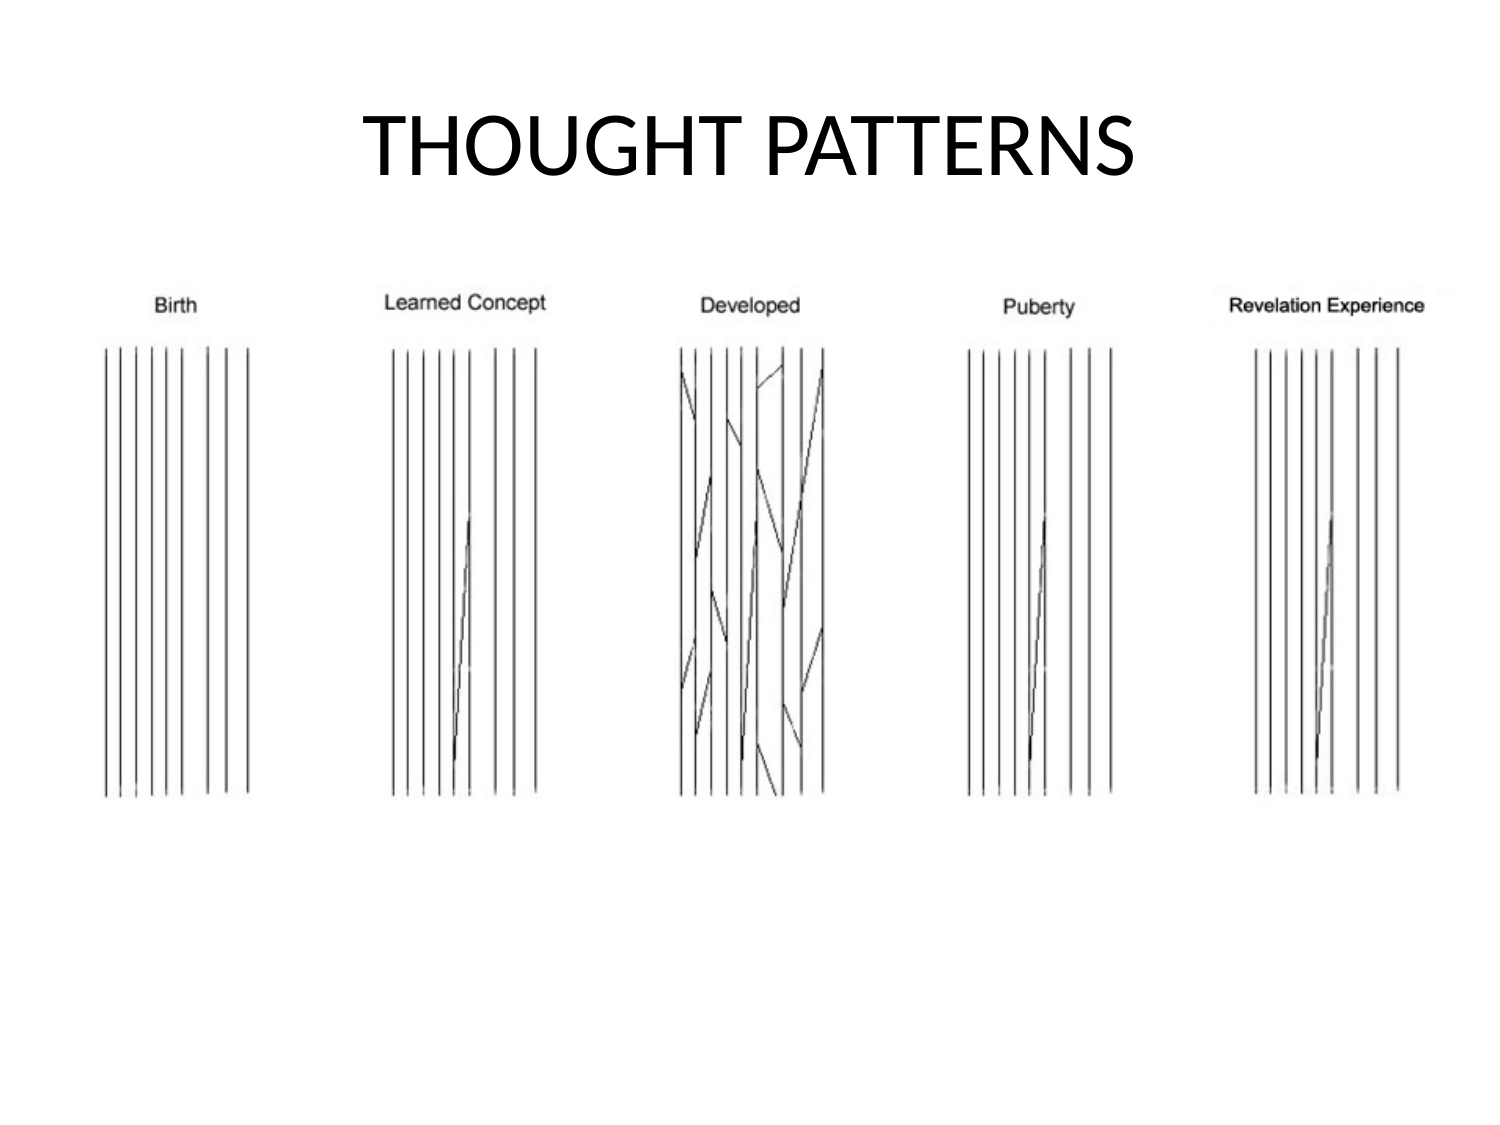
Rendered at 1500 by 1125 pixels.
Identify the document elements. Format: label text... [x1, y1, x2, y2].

picture [324, 274, 607, 837]
picture [1187, 274, 1469, 834]
picture [612, 274, 895, 837]
picture [37, 274, 319, 837]
picture [899, 274, 1182, 837]
title THOUGHT PATTERNS [75, 45, 1425, 233]
